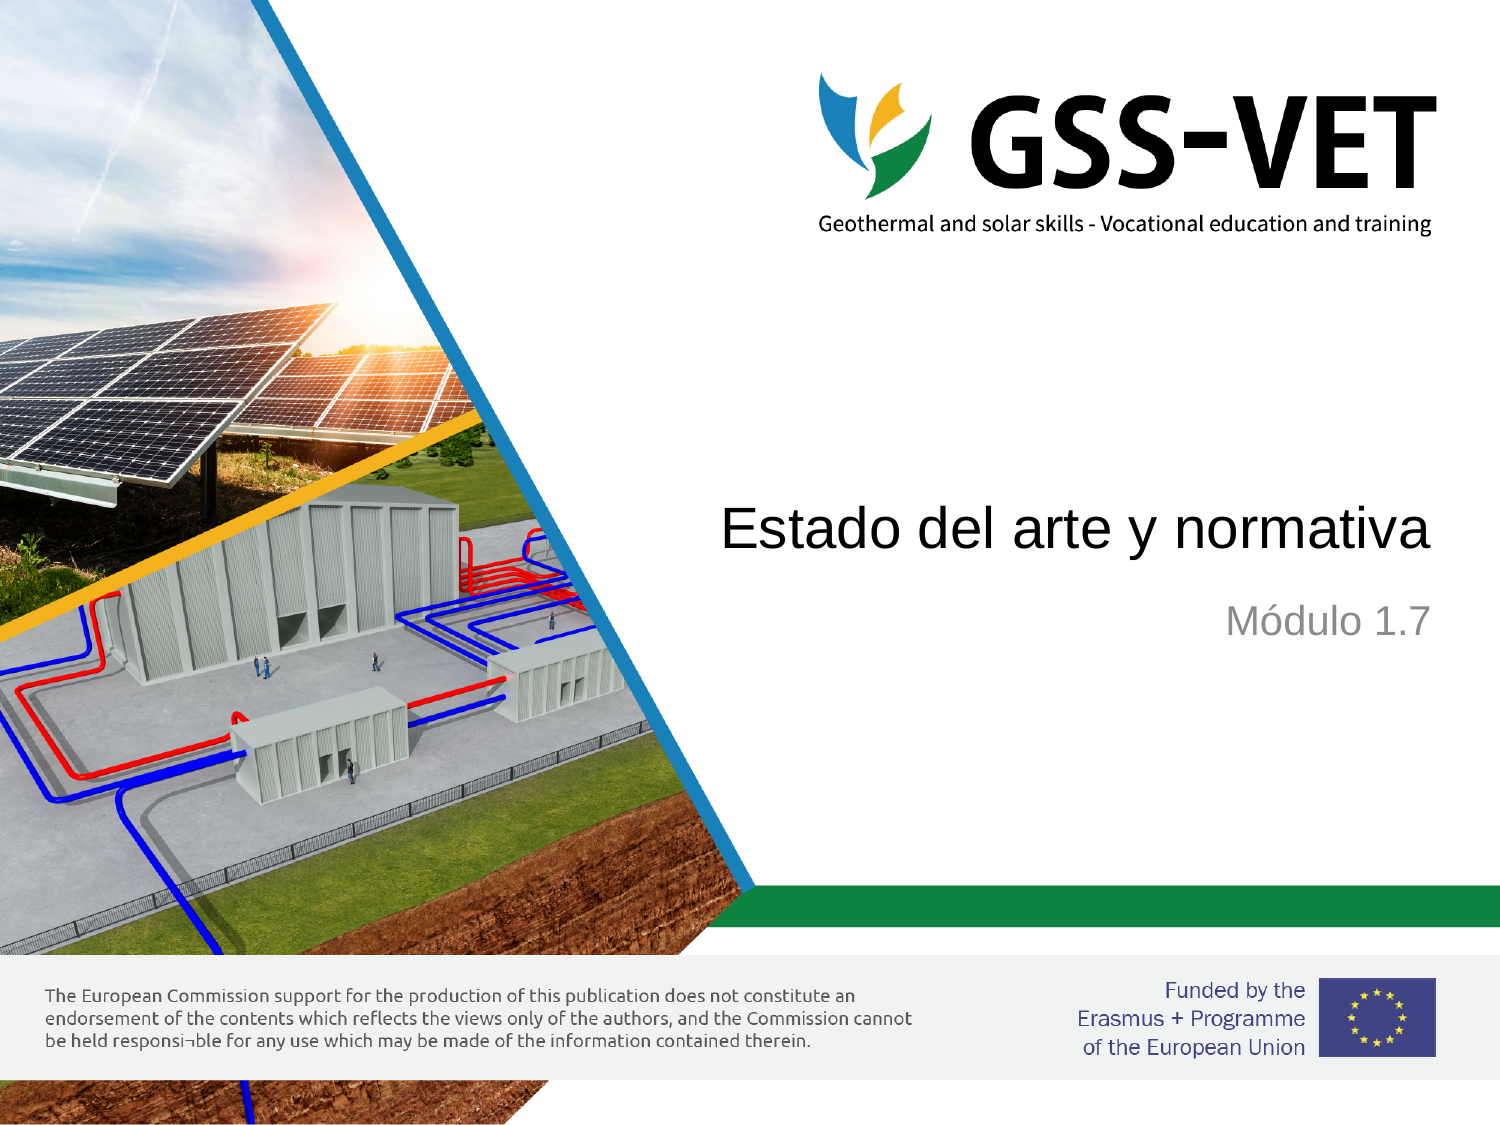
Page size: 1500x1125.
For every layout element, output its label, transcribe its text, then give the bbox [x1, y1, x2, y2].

picture [0, 0, 1500, 1125]
title Estado del arte y normativa [655, 326, 1447, 568]
subtitle Módulo 1.7 [750, 586, 1447, 874]
